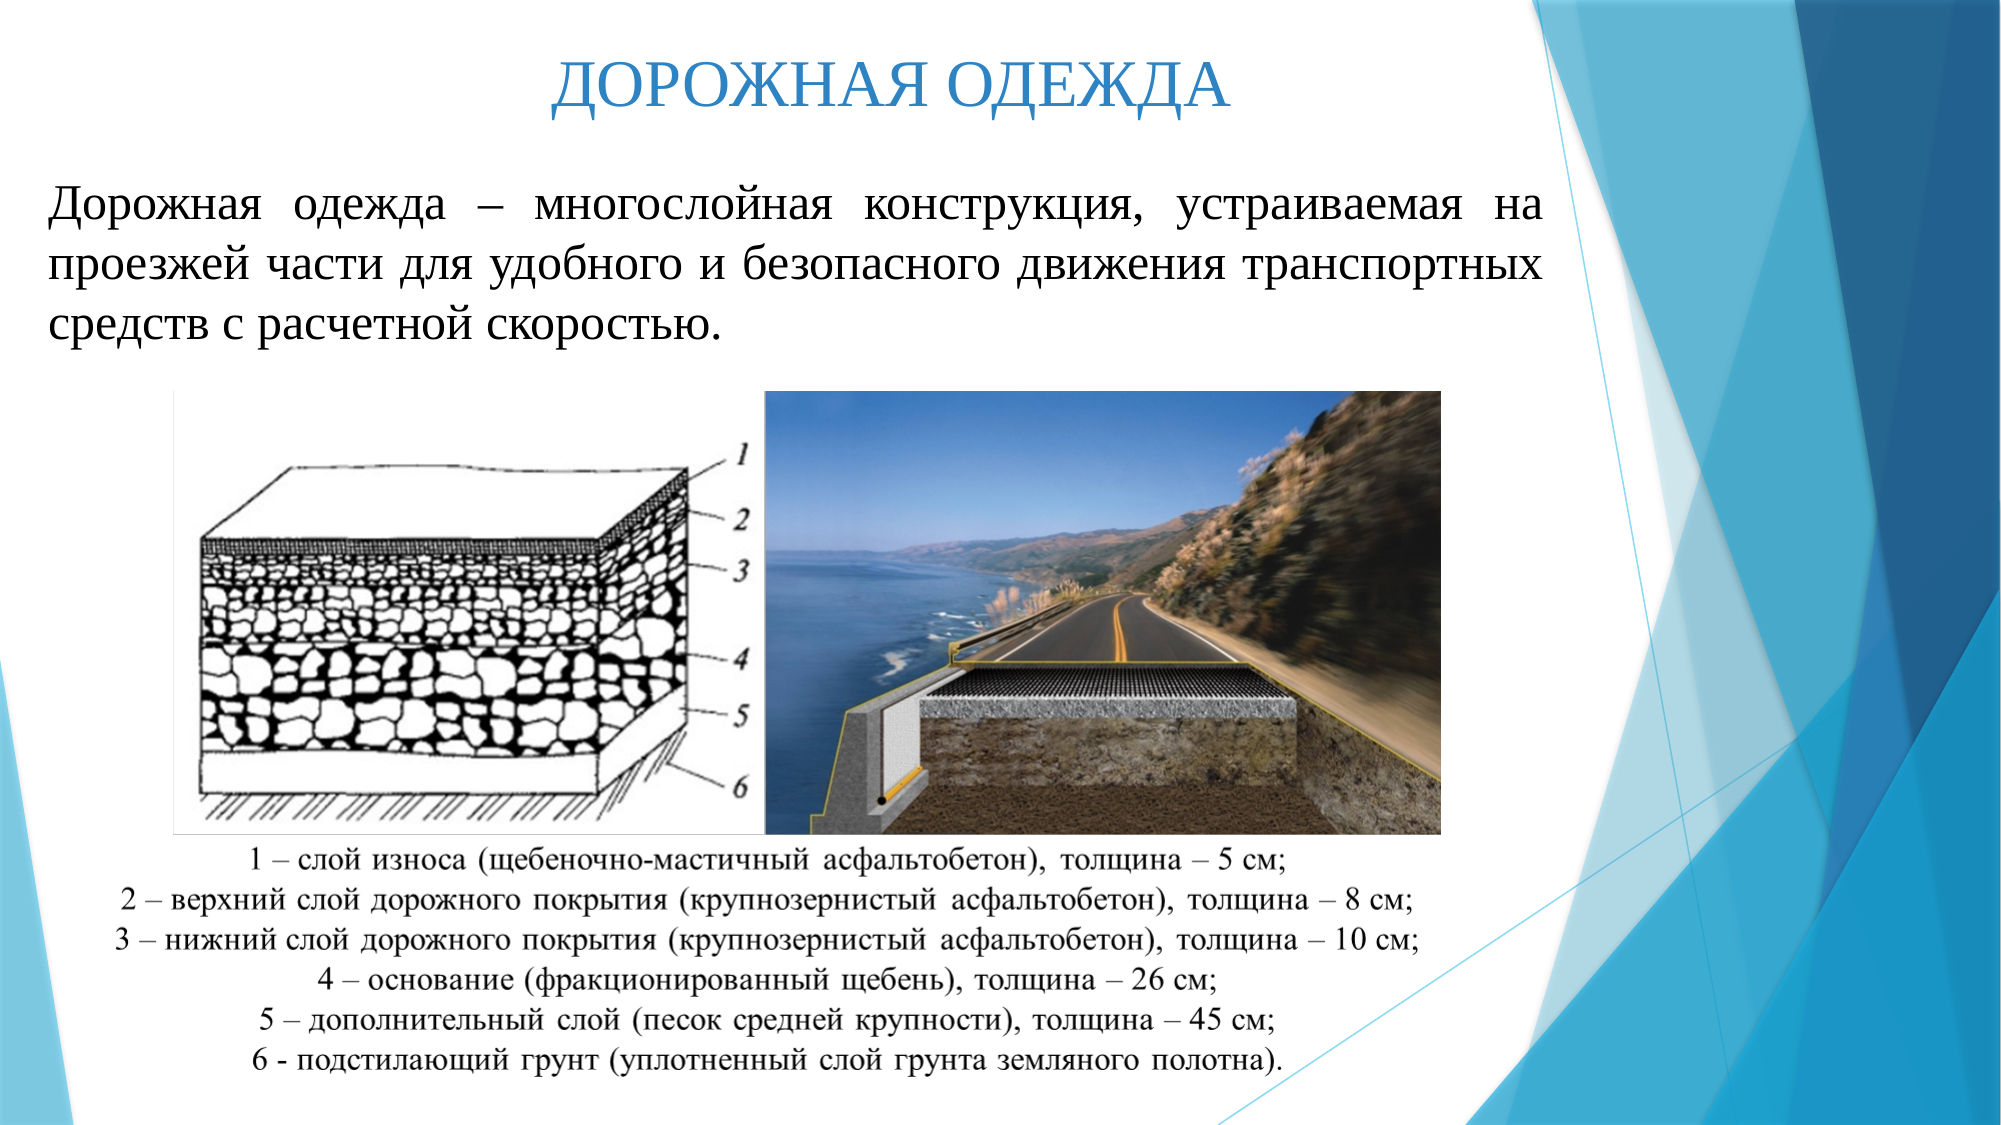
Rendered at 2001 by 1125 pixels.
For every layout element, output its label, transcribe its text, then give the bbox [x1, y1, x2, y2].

text_box Дорожная одежда – многослойная конструкция, устраиваемая на проезжей части для удобного и безопасного движения транспортных средств с расчетной скоростью. [33, 161, 1560, 357]
text_box ДОРОЖНАЯ ОДЕЖДА [536, 32, 1247, 128]
picture [54, 391, 1482, 1099]
